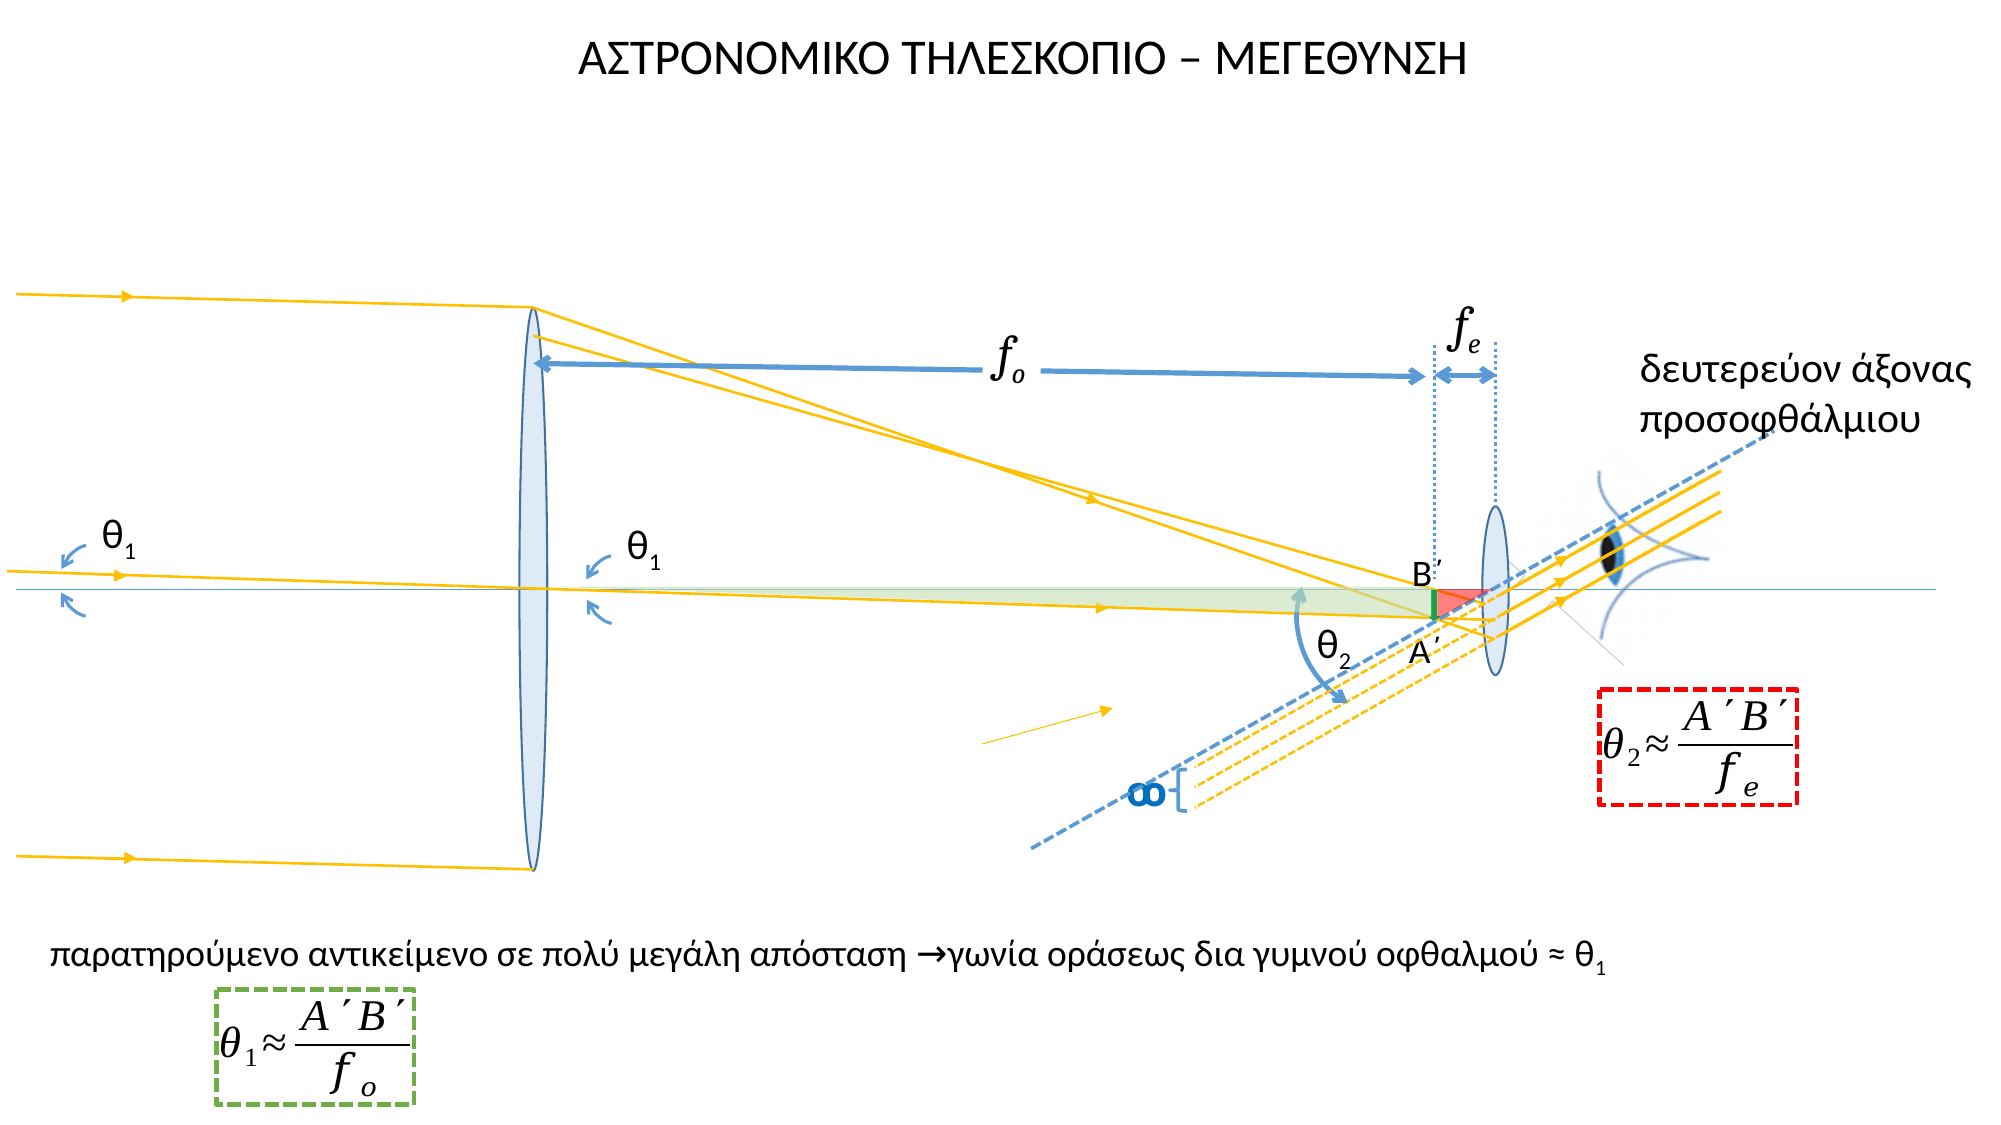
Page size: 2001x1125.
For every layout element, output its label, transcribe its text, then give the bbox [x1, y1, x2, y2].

text_box παρατηρούμενο αντικείμενο σε πολύ μεγάλη απόσταση →γωνία οράσεως δια γυμνού οφθαλμού ≈ θ1 [35, 921, 1622, 988]
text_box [7, 283, 1989, 871]
